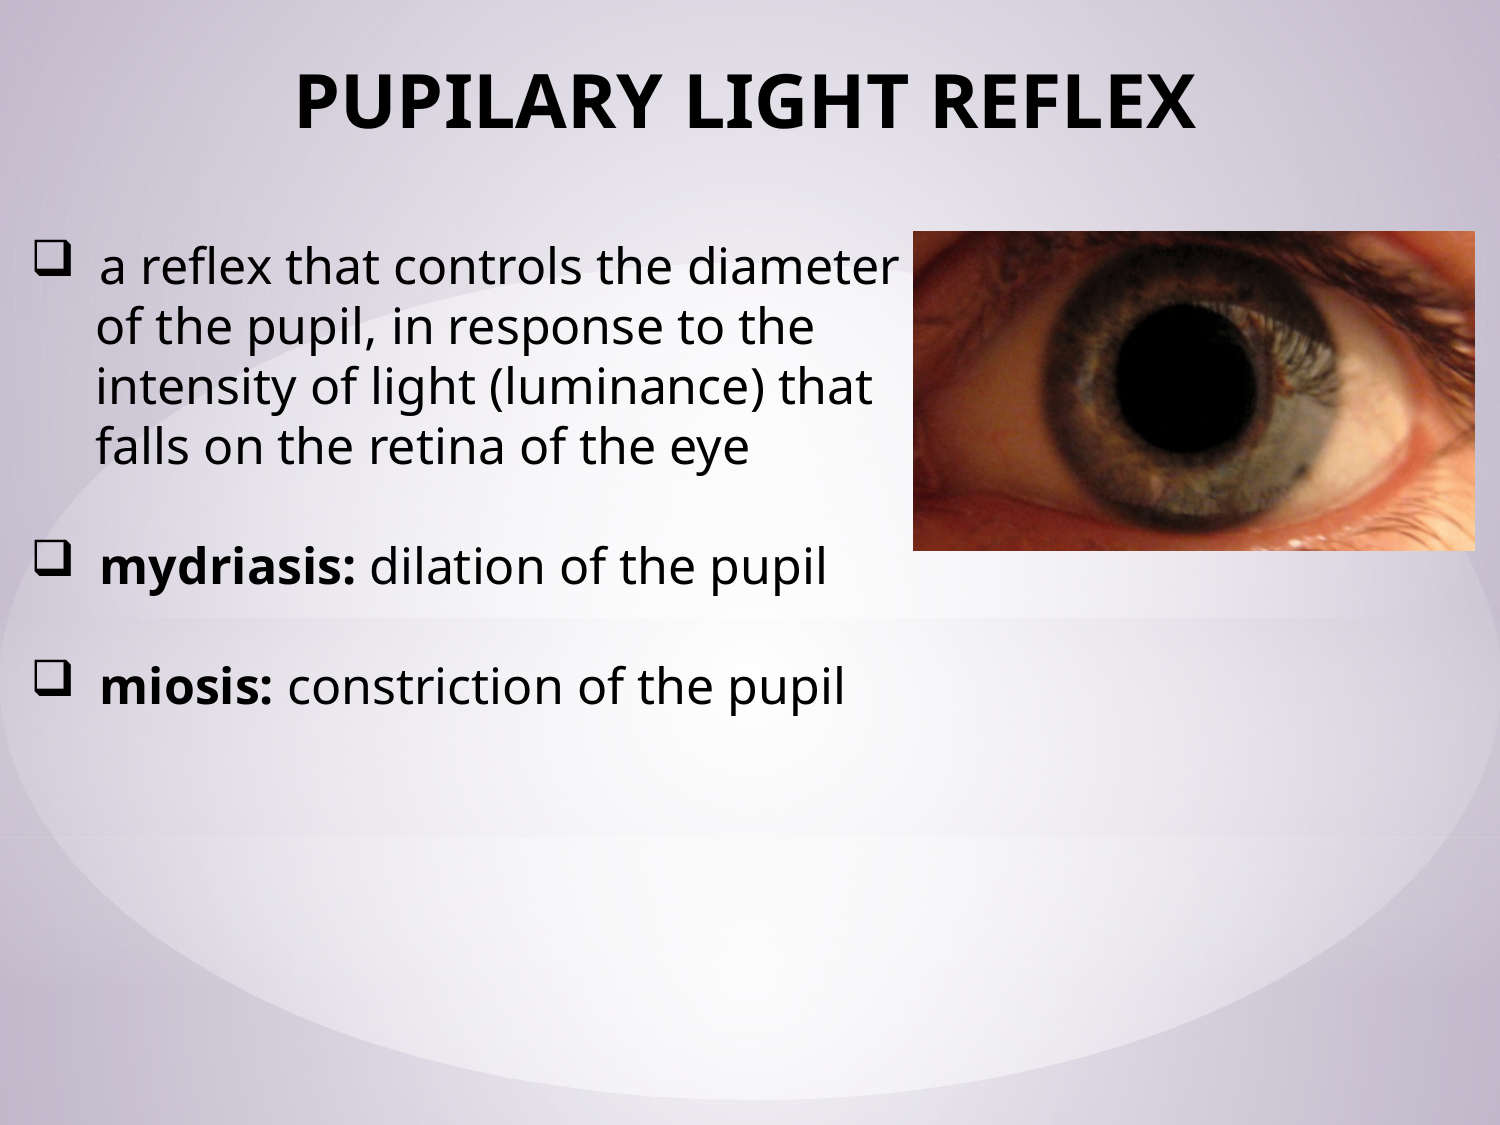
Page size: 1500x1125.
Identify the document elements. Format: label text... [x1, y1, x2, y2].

text_box PUPILARY LIGHT REFLEX [278, 46, 1212, 151]
text_box a reflex that controls the diameter of the pupil, in response to the intensity of light (luminance) that falls on the retina of the eye mydriasis: dilation of the pupil miosis: constriction of the pupil [15, 227, 916, 723]
picture [913, 231, 1476, 551]
